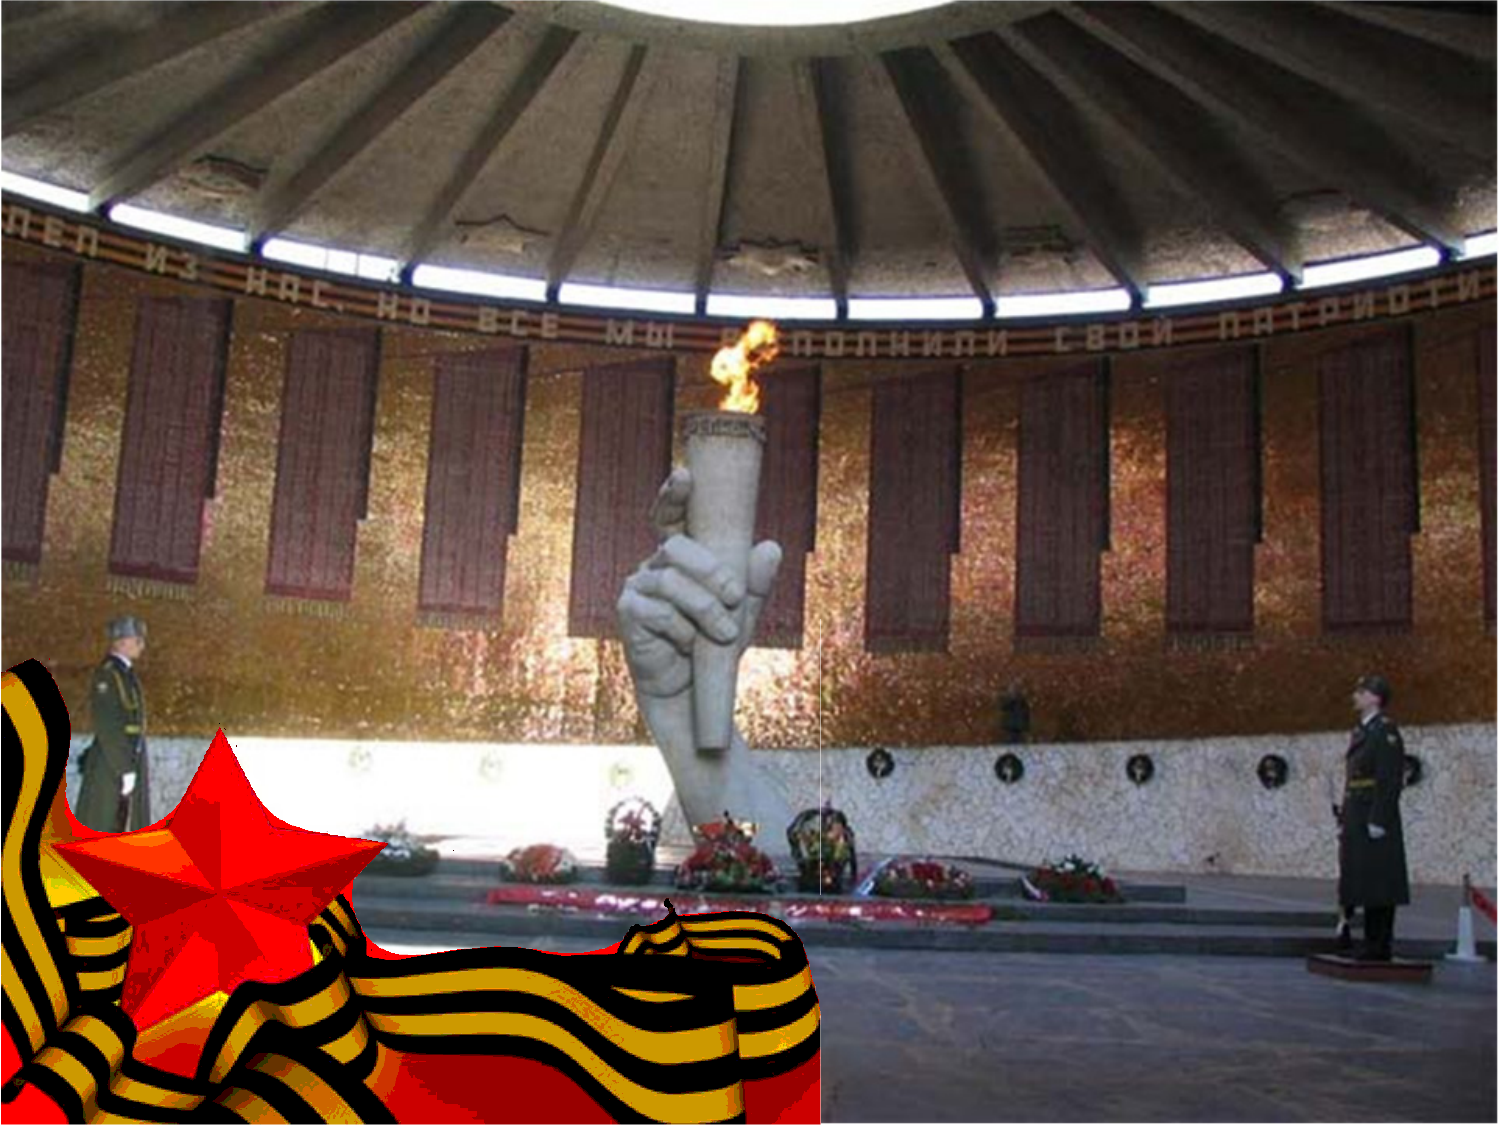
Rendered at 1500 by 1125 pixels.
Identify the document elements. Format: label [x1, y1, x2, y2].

picture [0, 619, 822, 1125]
list [0, 0, 1500, 1125]
